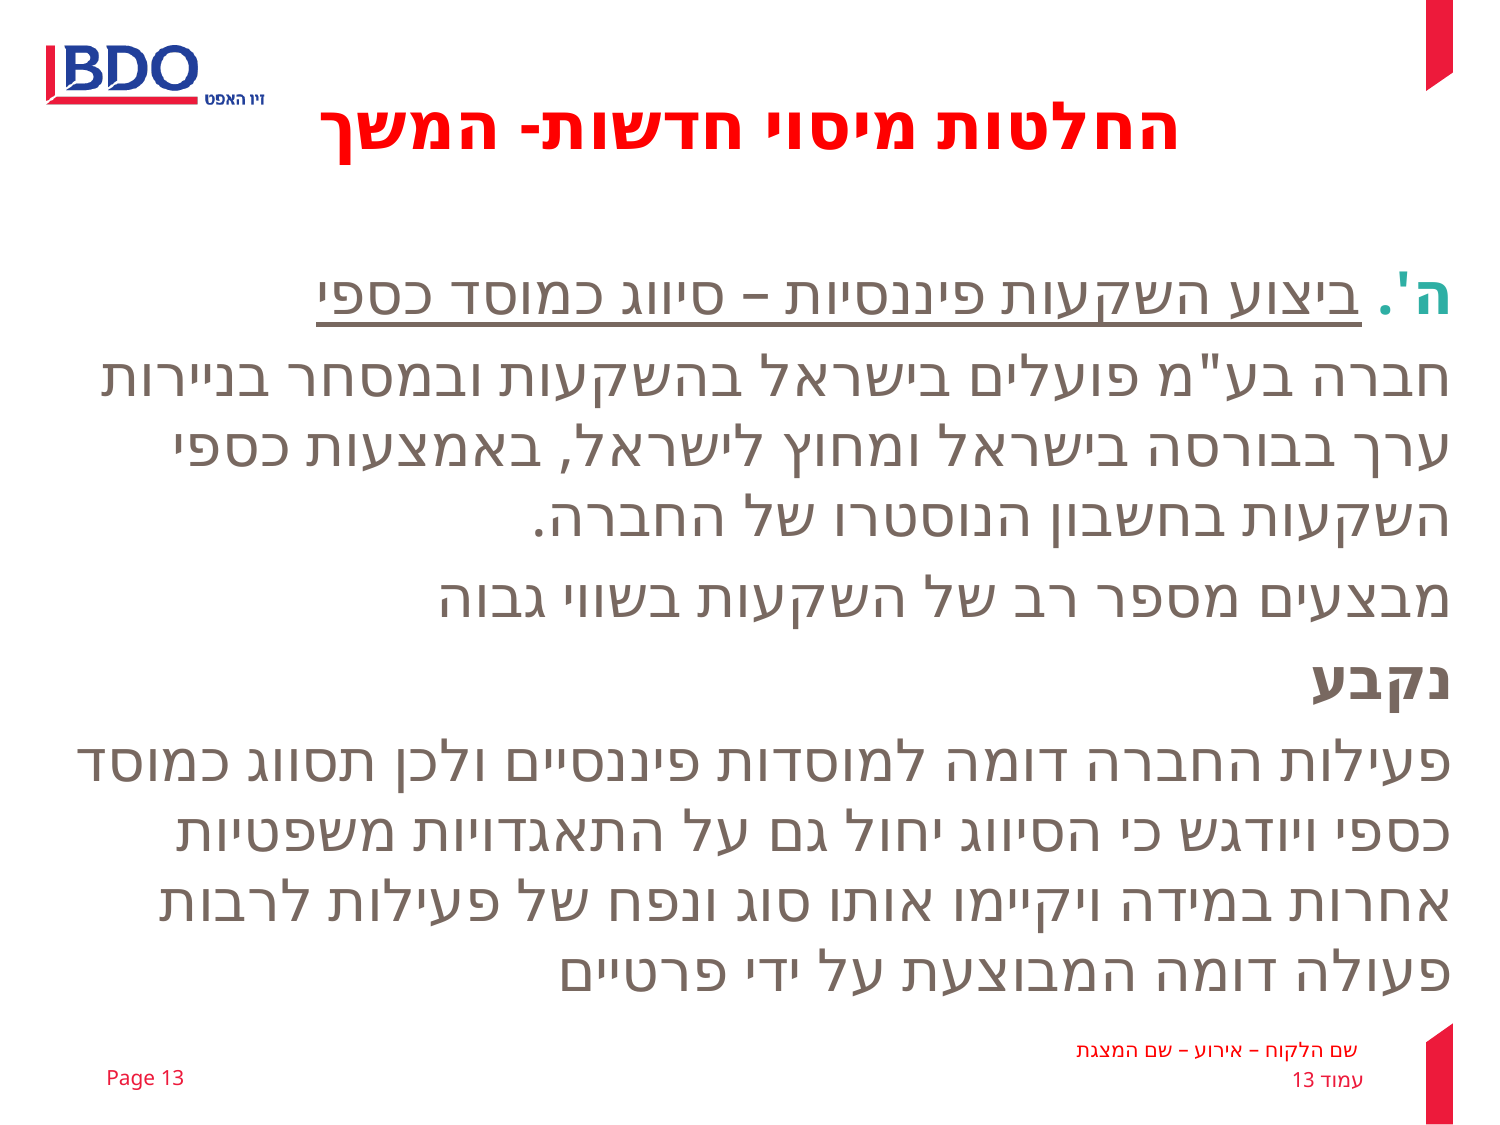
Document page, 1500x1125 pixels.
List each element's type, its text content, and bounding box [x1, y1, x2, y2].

picture [46, 45, 265, 105]
list החלטות מיסוי חדשות- המשך ה'. ביצוע השקעות פיננסיות – סיווג כמוסד כספי חברה בע"מ פועלים בישראל בהשקעות ובמסחר בניירות ערך בבורסה בישראל ומחוץ לישראל, באמצעות כספי השקעות בחשבון הנוסטרו של החברה. מבצעים מספר רב של השקעות בשווי גבוה נקבע פעילות החברה דומה למוסדות פיננסיים ולכן תסווג כמוסד כספי ויודגש כי הסיווג יחול גם על התאגדויות משפטיות אחרות במידה ויקיימו אותו סוג ונפח של פעילות לרבות פעולה דומה המבוצעת על ידי פרטיים [47, 82, 1454, 965]
slide_number Page 13 [106, 1063, 457, 1092]
